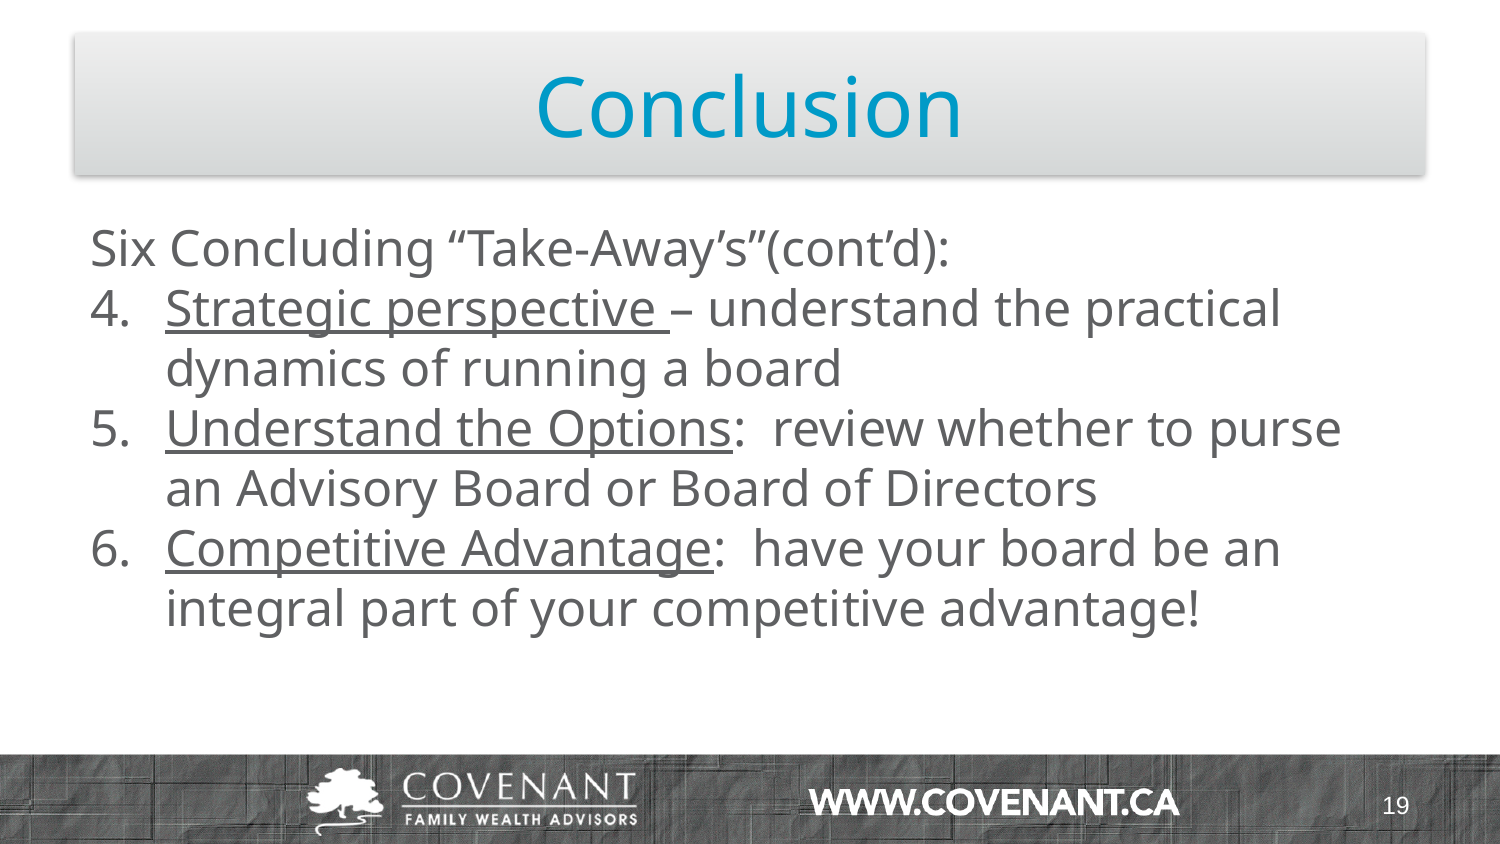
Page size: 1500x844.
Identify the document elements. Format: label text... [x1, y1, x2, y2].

list Six Concluding “Take-Away’s”(cont’d): Strategic perspective – understand the practical dynamics of running a board Understand the Options: review whether to purse an Advisory Board or Board of Directors Competitive Advantage: have your board be an integral part of your competitive advantage! [75, 209, 1425, 791]
picture [0, 0, 1500, 844]
slide_number 19 [1074, 782, 1425, 828]
title Conclusion [74, 33, 1426, 175]
